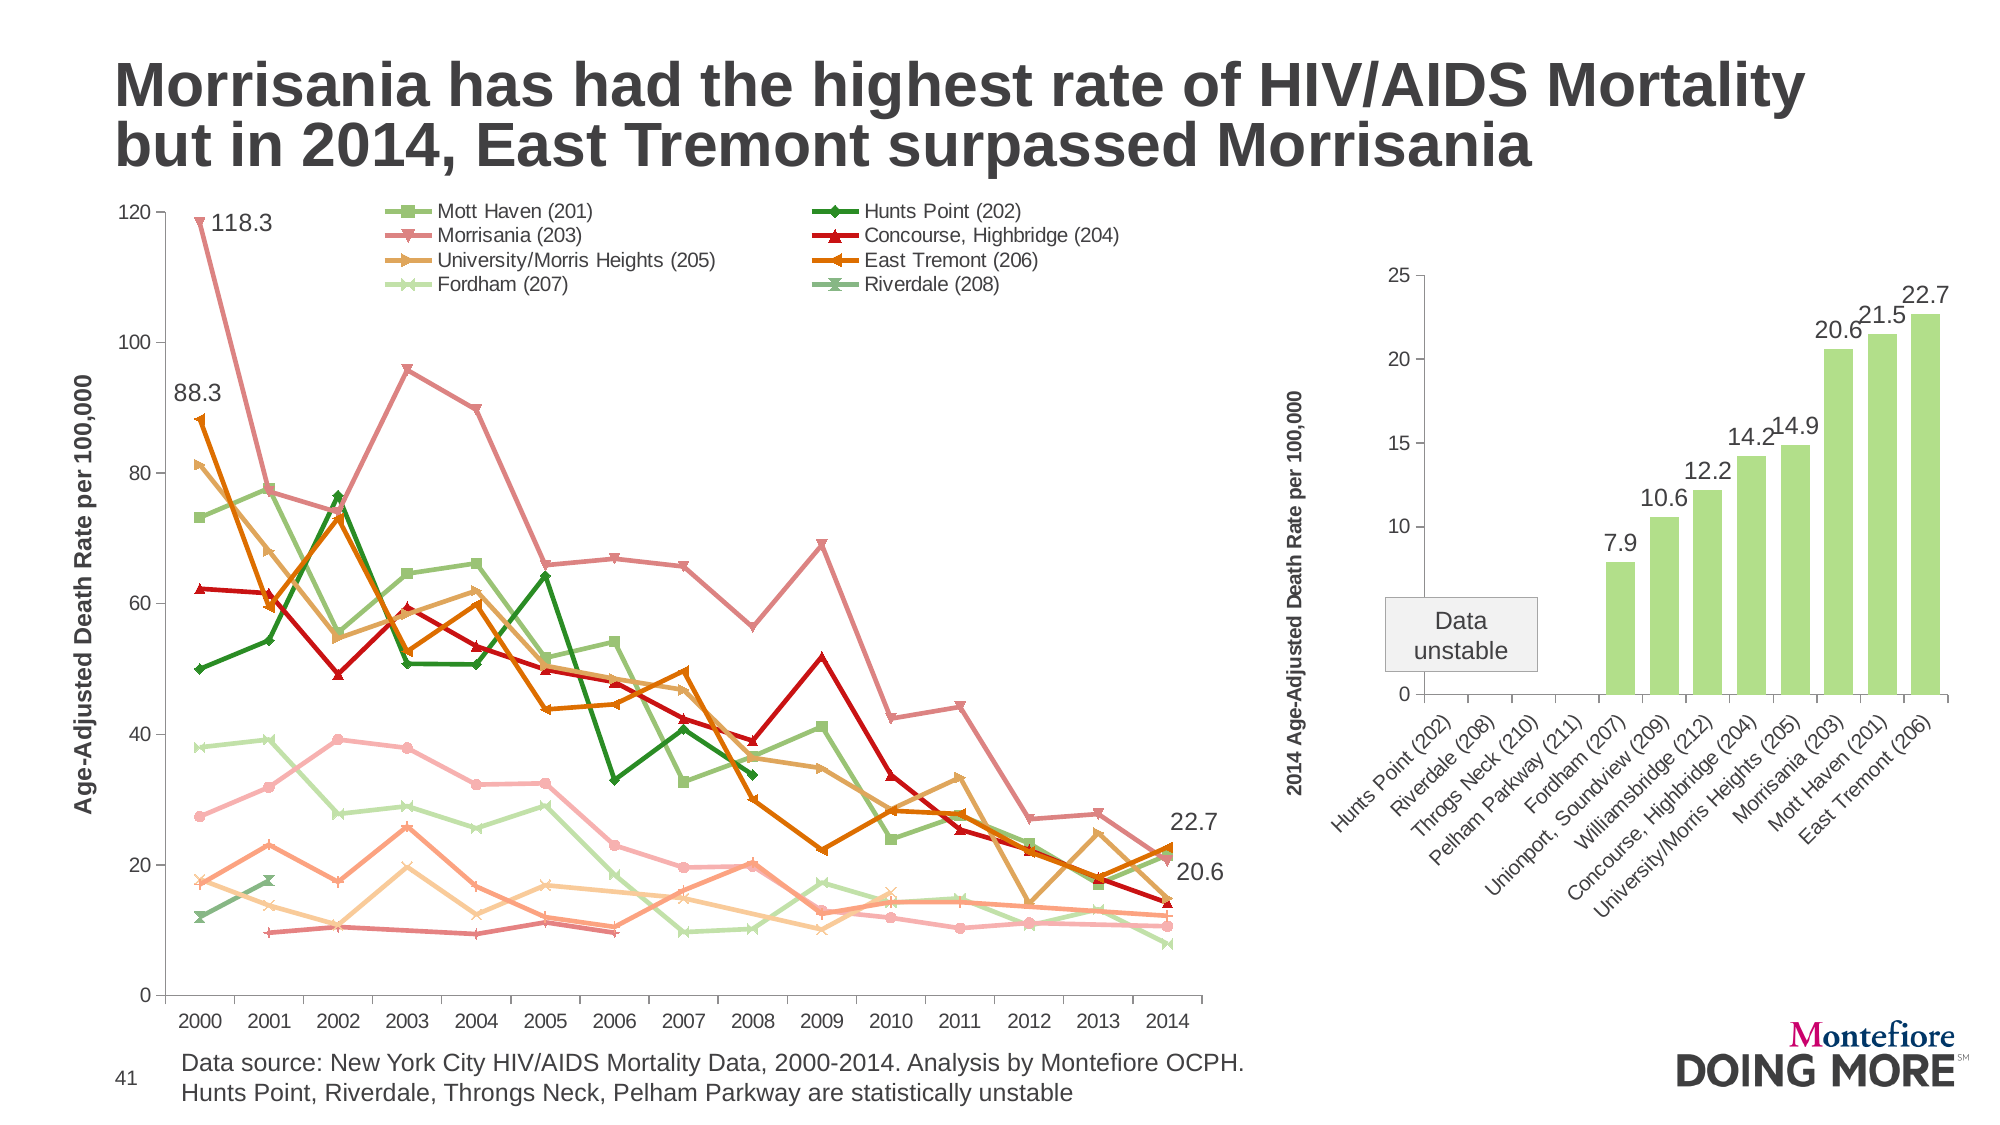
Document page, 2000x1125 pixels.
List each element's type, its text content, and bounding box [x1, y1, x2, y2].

chart [1249, 249, 1963, 938]
title Morrisania has had the highest rate of HIV/AIDS Mortality but in 2014, East Tremont surpassed Morrisania [99, 50, 1900, 187]
chart [61, 187, 1225, 1035]
text_box Data source: New York City HIV/AIDS Mortality Data, 2000-2014. Analysis by Montefiore OCPH. Hunts Point, Riverdale, Throngs Neck, Pelham Parkway are statistically unstable [166, 1039, 1623, 1115]
